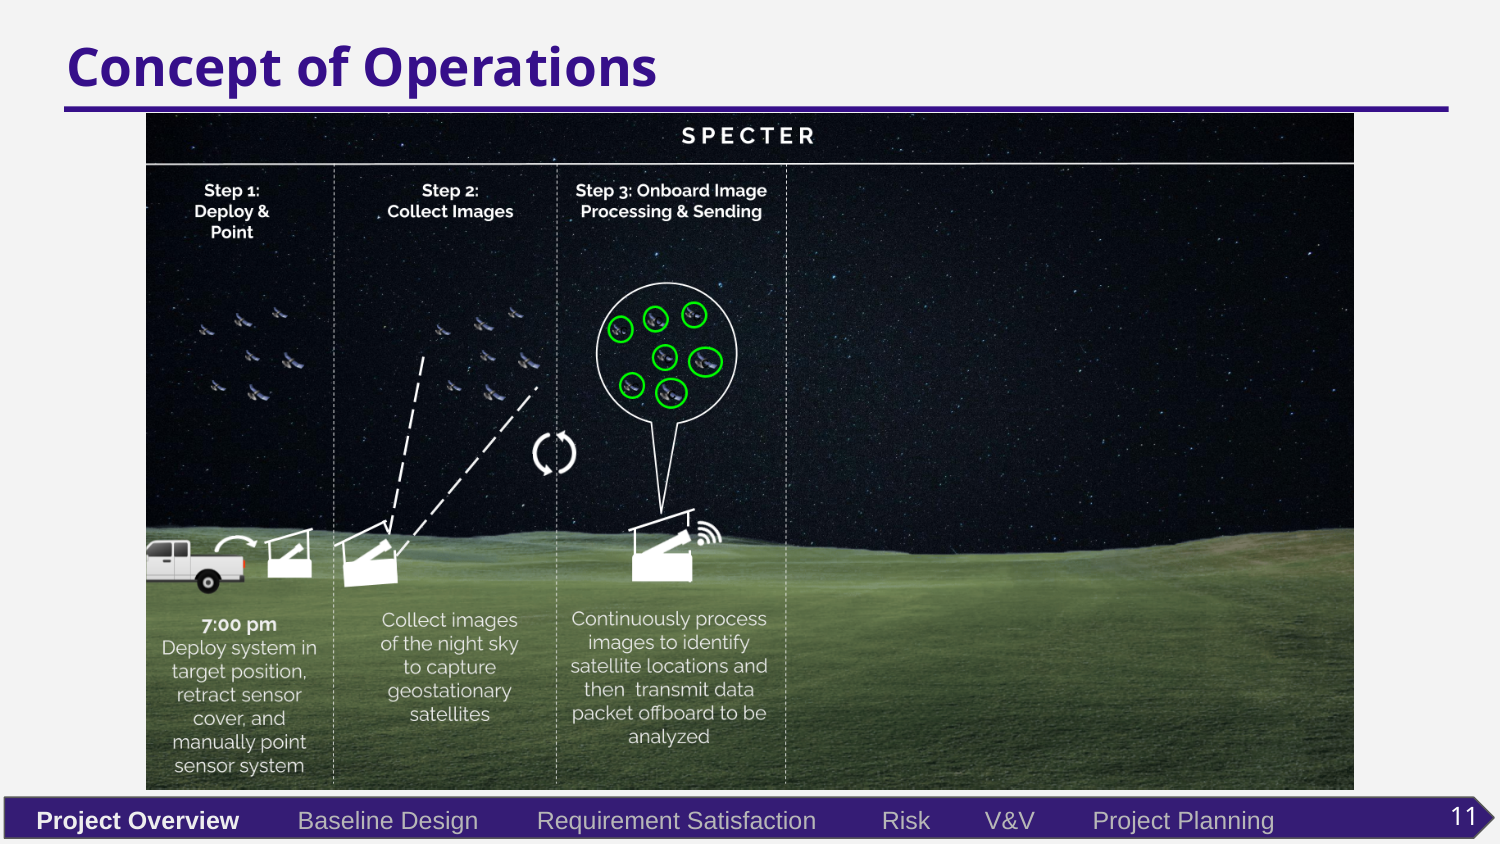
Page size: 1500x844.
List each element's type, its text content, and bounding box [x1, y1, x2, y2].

picture [146, 113, 1354, 790]
text_box V&V [969, 799, 1077, 844]
slide_number 11 [1404, 785, 1495, 844]
title Concept of Operations [51, 18, 1449, 112]
text_box Risk [866, 799, 969, 844]
text_box Project Overview [21, 789, 282, 844]
text_box Baseline Design [282, 799, 521, 844]
text_box Requirement Satisfaction [521, 799, 866, 844]
text_box Project Planning [1077, 799, 1335, 844]
